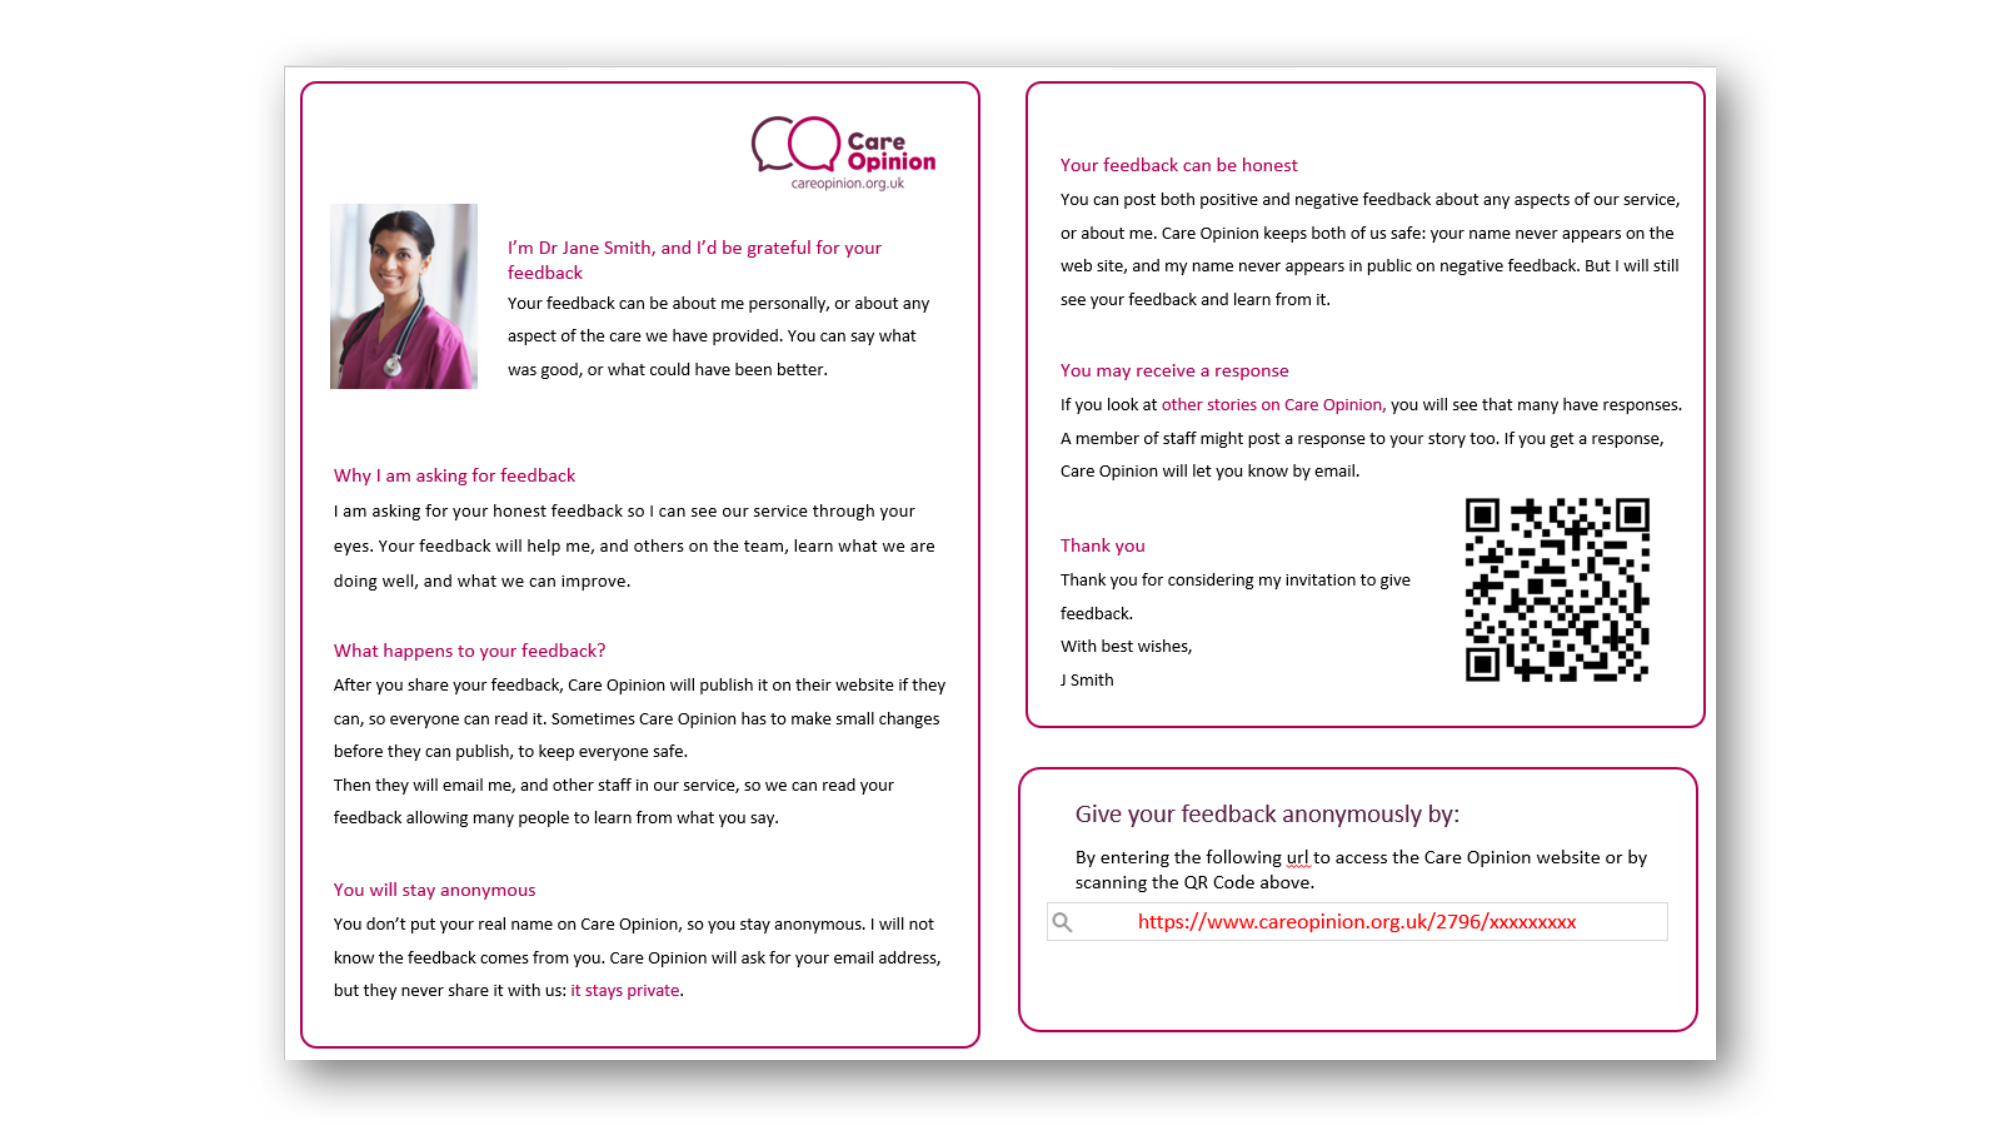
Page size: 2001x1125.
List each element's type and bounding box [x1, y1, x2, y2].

picture [284, 65, 1716, 1060]
